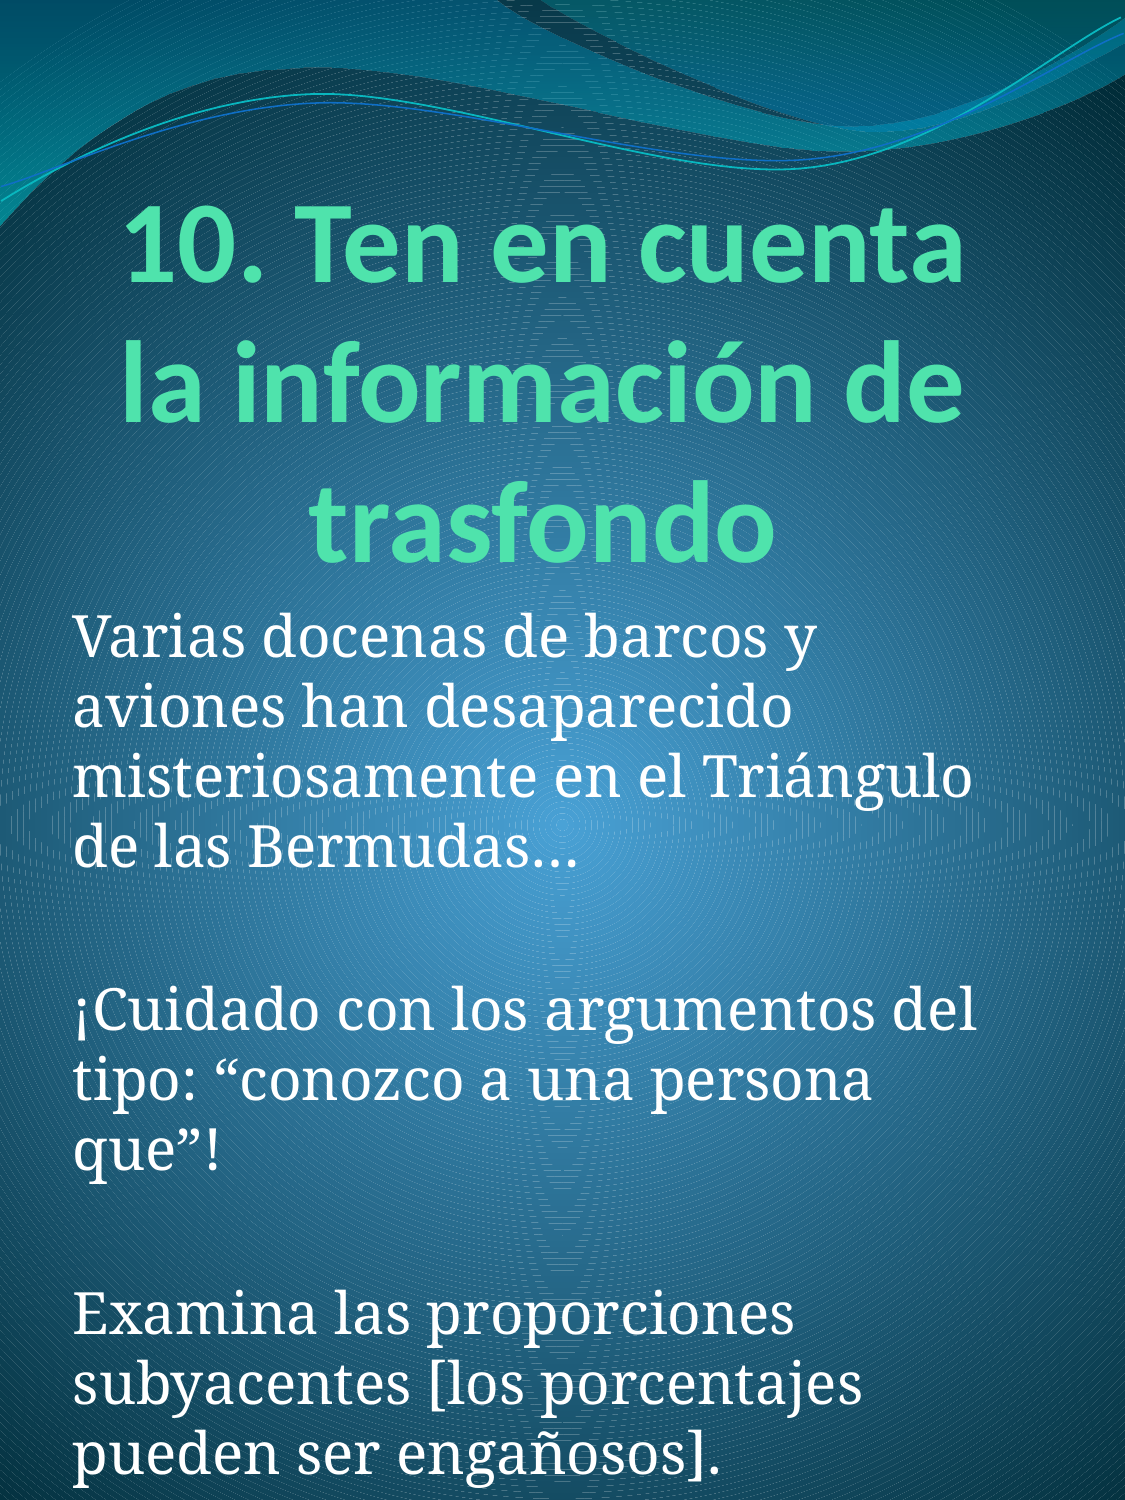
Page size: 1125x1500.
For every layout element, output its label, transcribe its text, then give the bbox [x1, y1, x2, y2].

title 10. Ten en cuenta la información de trasfondo [64, 287, 1022, 587]
list Varias docenas de barcos y aviones han desaparecido misteriosamente en el Triángulo de las Bermudas… ¡Cuidado con los argumentos del tipo: “conozco a una persona que”! Examina las proporciones subyacentes [los porcentajes pueden ser engañosos]. [65, 591, 1022, 923]
